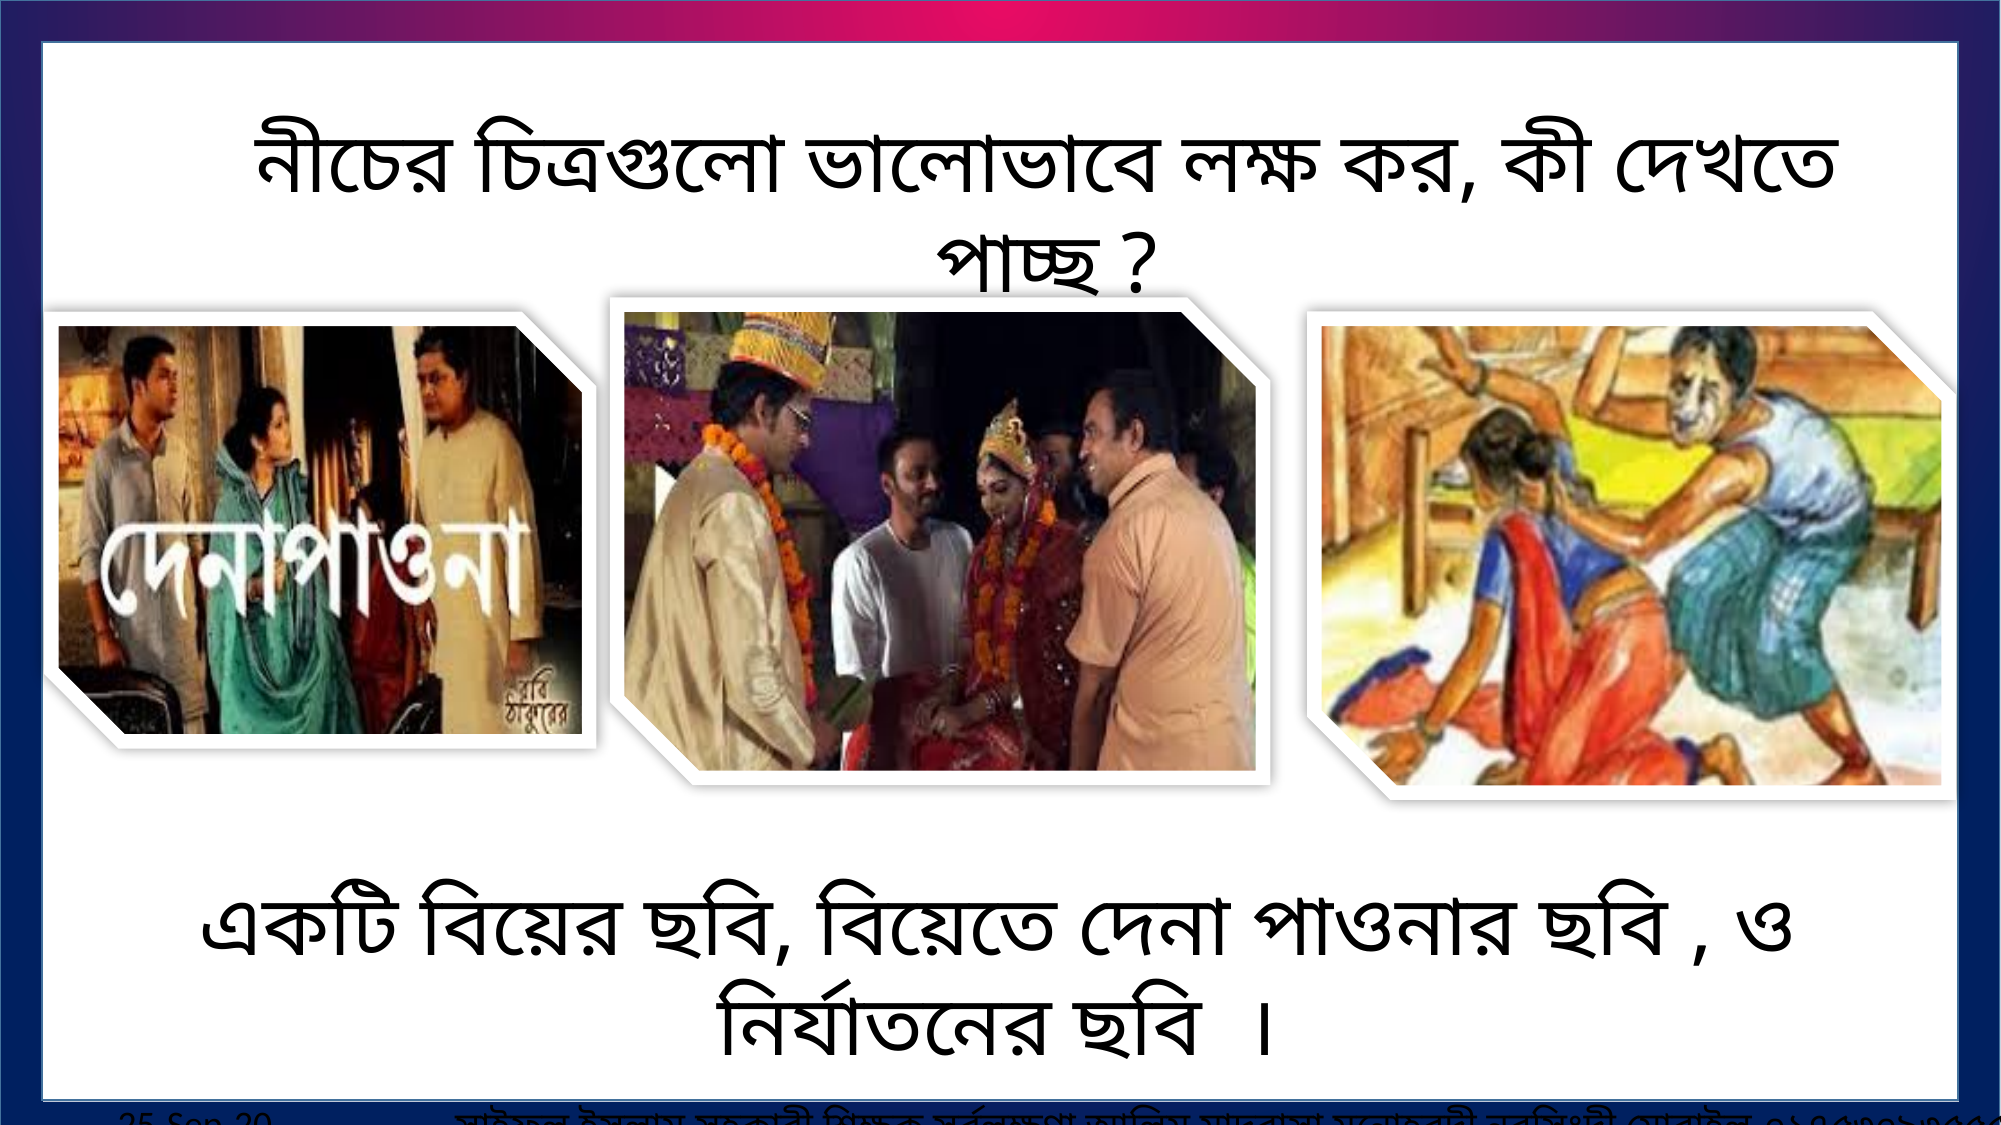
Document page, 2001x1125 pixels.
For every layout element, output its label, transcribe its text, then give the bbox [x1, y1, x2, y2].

text_box একটি বিয়ের ছবি, বিয়েতে দেনা পাওনার ছবি , ও নির্যাতনের ছবি । [79, 865, 1916, 1080]
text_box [51, 304, 1949, 793]
text_box নীচের চিত্রগুলো ভালোভাবে লক্ষ কর, কী দেখতে পাচ্ছ ? [229, 101, 1865, 304]
